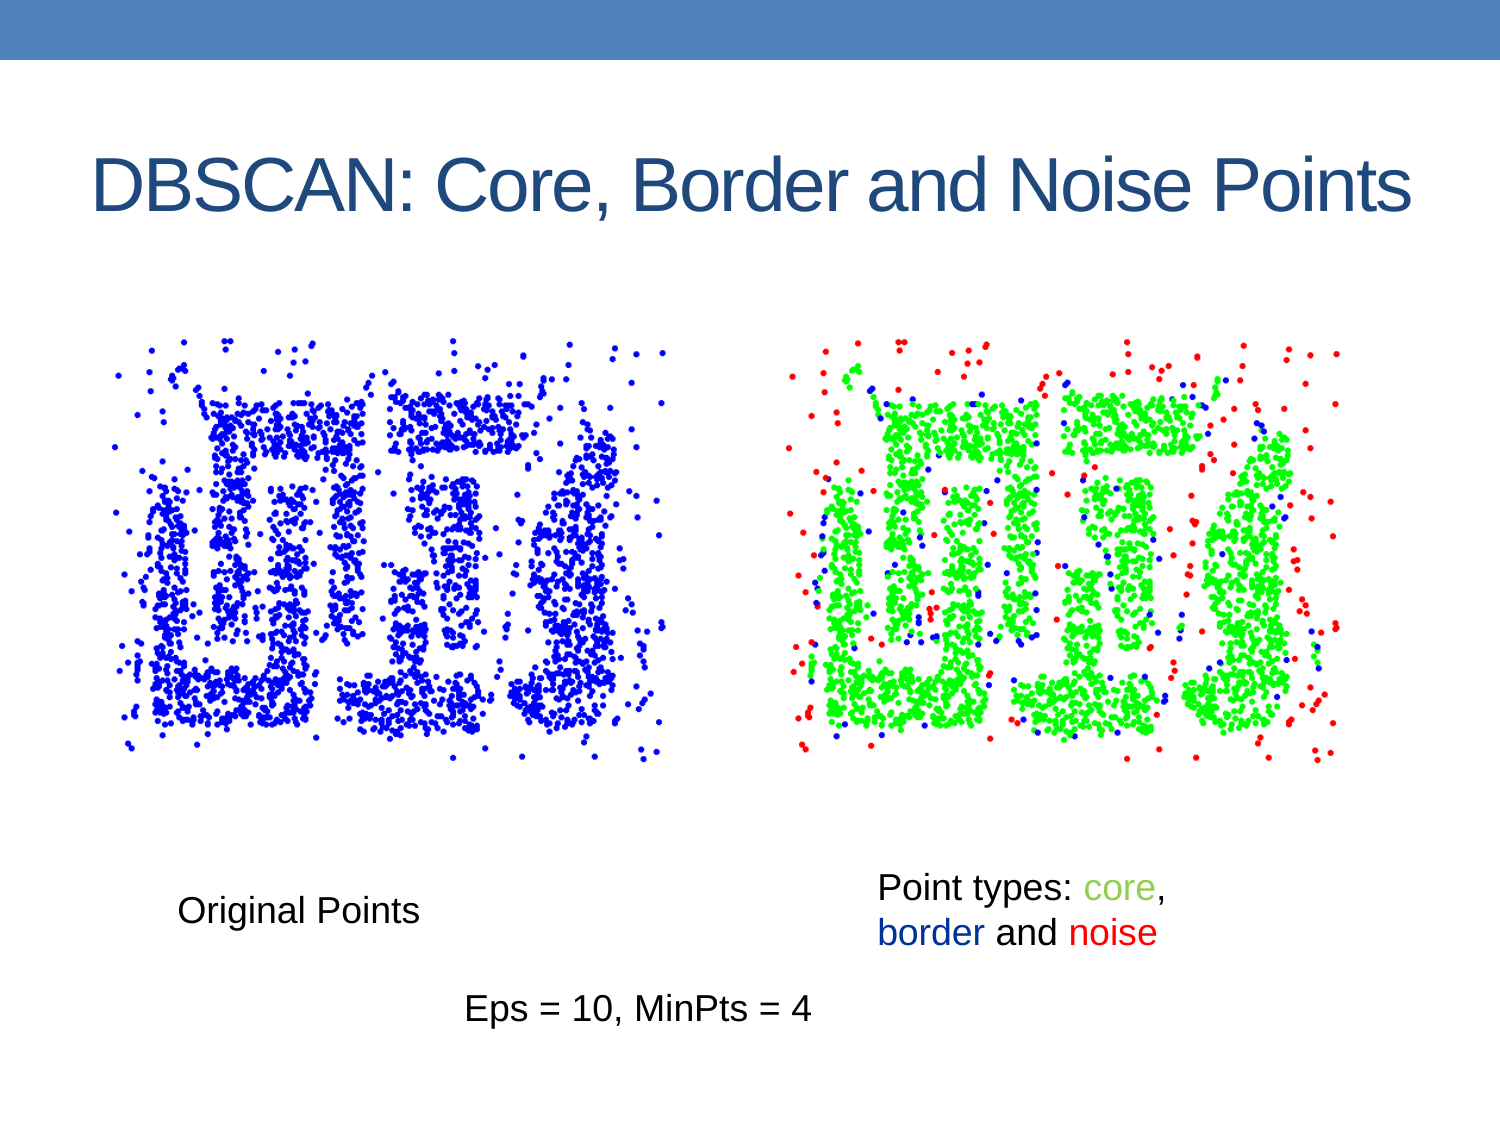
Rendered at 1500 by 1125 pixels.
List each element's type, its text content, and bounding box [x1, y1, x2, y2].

text_box Eps = 10, MinPts = 4 [449, 976, 987, 1037]
text_box Point types: core, border and noise [862, 866, 1275, 961]
picture [0, 255, 1473, 857]
text_box Original Points [162, 878, 575, 939]
title DBSCAN: Core, Border and Noise Points [75, 87, 1434, 253]
